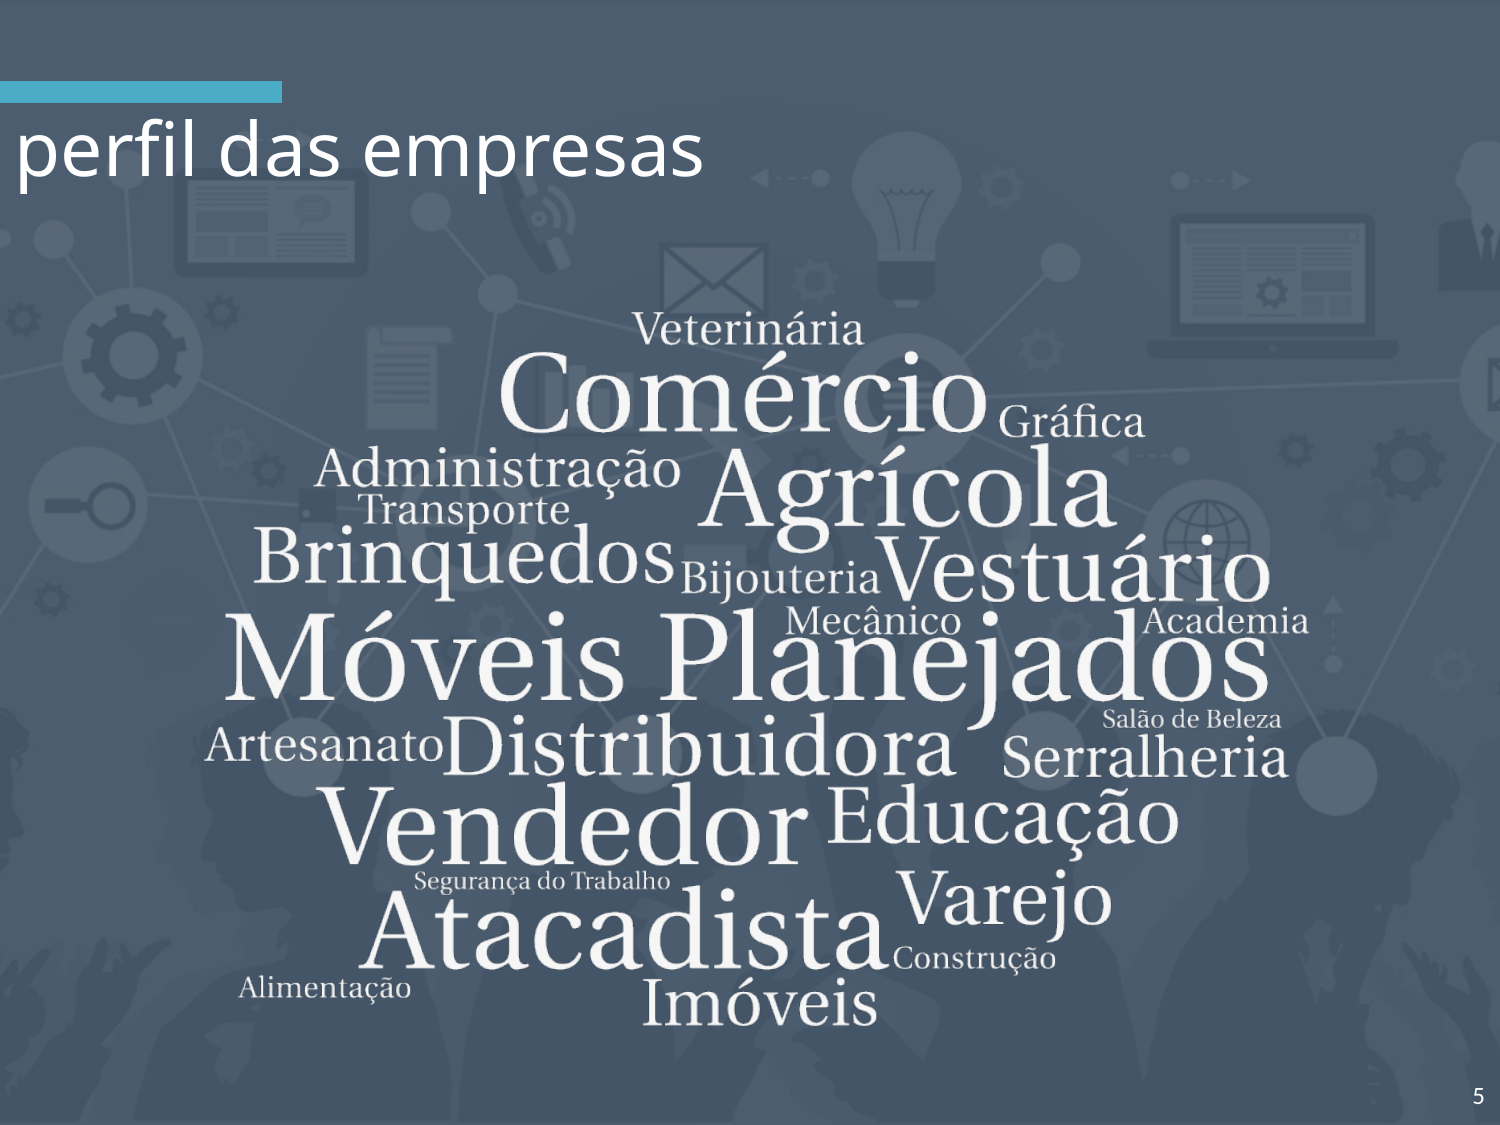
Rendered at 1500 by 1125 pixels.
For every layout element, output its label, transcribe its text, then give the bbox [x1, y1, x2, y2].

picture [0, 0, 1500, 1125]
text_box perfil das empresas [0, 93, 786, 199]
slide_number 5 [1149, 1065, 1500, 1125]
